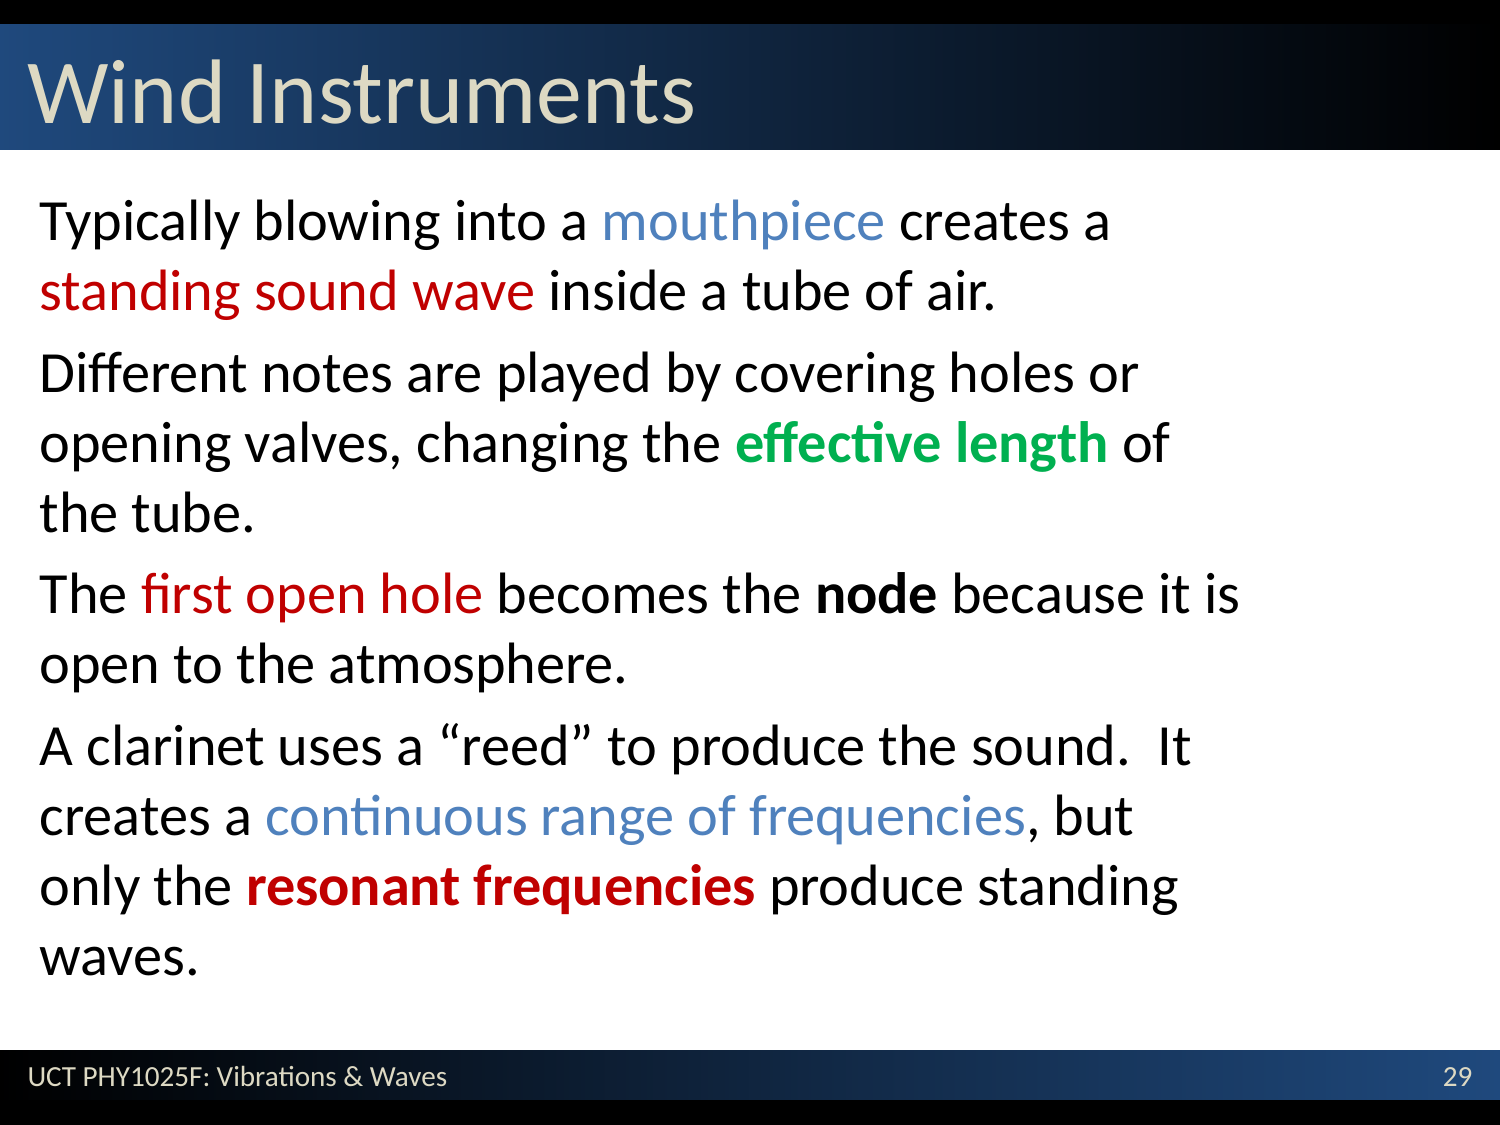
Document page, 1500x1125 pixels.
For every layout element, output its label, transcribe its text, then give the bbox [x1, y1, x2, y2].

list Typically blowing into a mouthpiece creates a standing sound wave inside a tube of air. Different notes are played by covering holes or opening valves, changing the effective length of the tube. The first open hole becomes the node because it is open to the atmosphere. A clarinet uses a “reed” to produce the sound. It creates a continuous range of frequencies, but only the resonant frequencies produce standing waves. [24, 174, 1263, 1025]
title Wind Instruments [12, 24, 1488, 150]
